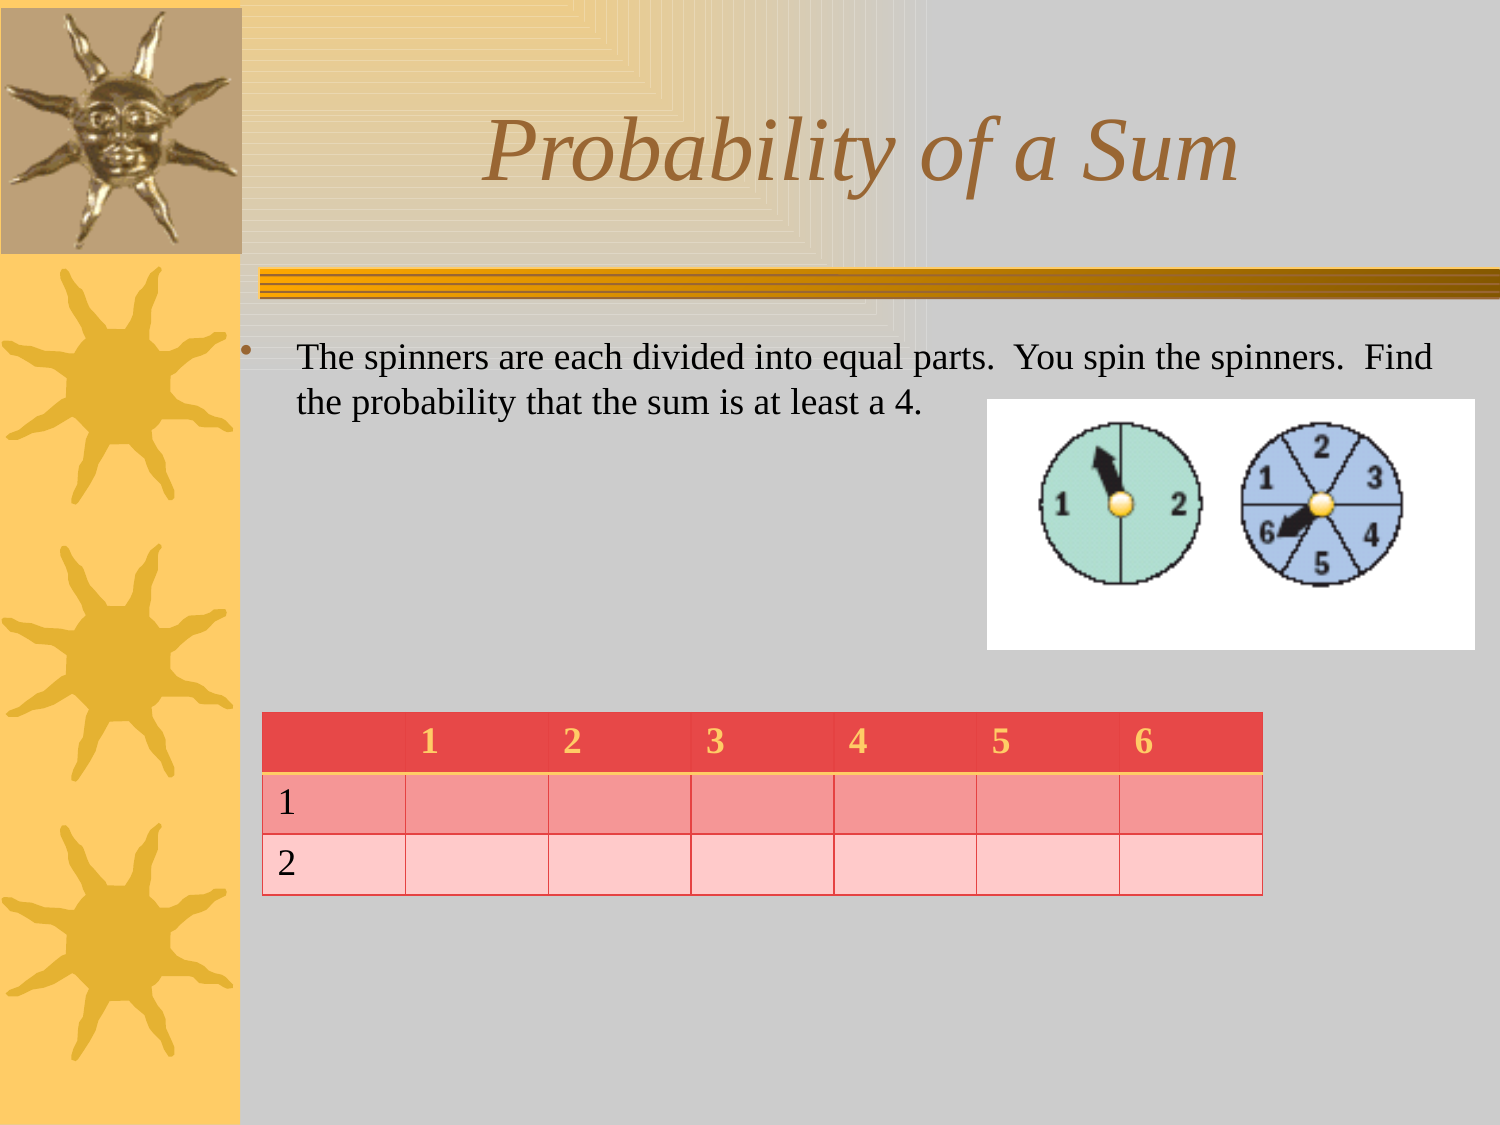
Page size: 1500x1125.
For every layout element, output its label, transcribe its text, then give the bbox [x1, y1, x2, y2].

table_cell [549, 835, 690, 894]
table_cell 2 [263, 835, 405, 894]
table_cell [406, 775, 548, 833]
table_cell [549, 775, 690, 833]
table_cell [1120, 775, 1262, 833]
table_cell [692, 835, 833, 894]
table_cell [977, 775, 1119, 833]
table_header 5 [977, 713, 1119, 772]
table_header 2 [549, 713, 690, 772]
table_cell [835, 835, 976, 894]
title Probability of a Sum [224, 50, 1500, 238]
list The spinners are each divided into equal parts. You spin the spinners. Find the probability that the sum is at least a 4. [224, 324, 1500, 1000]
table_header 6 [1120, 713, 1262, 772]
table_cell [977, 835, 1119, 894]
table_cell [1120, 835, 1262, 894]
table_cell [692, 775, 833, 833]
picture [1, 8, 242, 254]
table_header 3 [692, 713, 833, 772]
table_header 1 [406, 713, 548, 772]
table_cell [835, 775, 976, 833]
table_header [263, 713, 405, 772]
table_cell 1 [263, 775, 405, 833]
table_cell [406, 835, 548, 894]
table_header 4 [835, 713, 976, 772]
picture [987, 399, 1476, 650]
